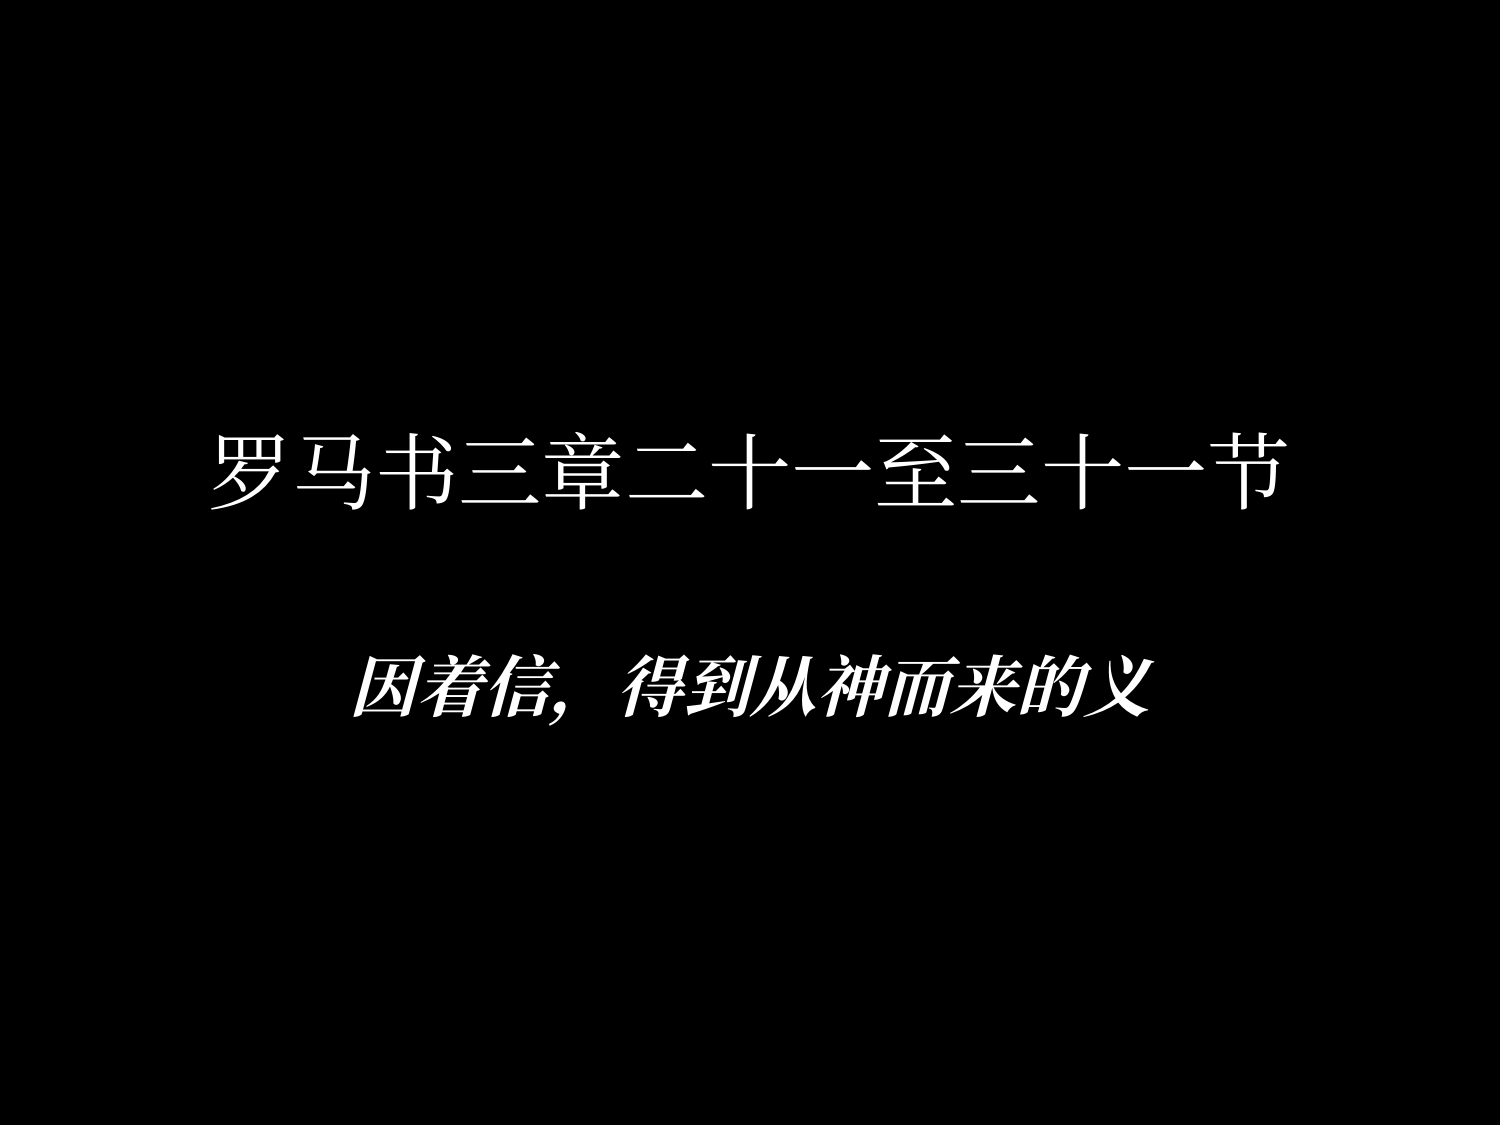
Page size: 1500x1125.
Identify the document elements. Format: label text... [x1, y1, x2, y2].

title 罗马书三章二十一至三十一节 [112, 349, 1388, 591]
subtitle 因着信，得到从神而来的义 [131, 637, 1369, 925]
